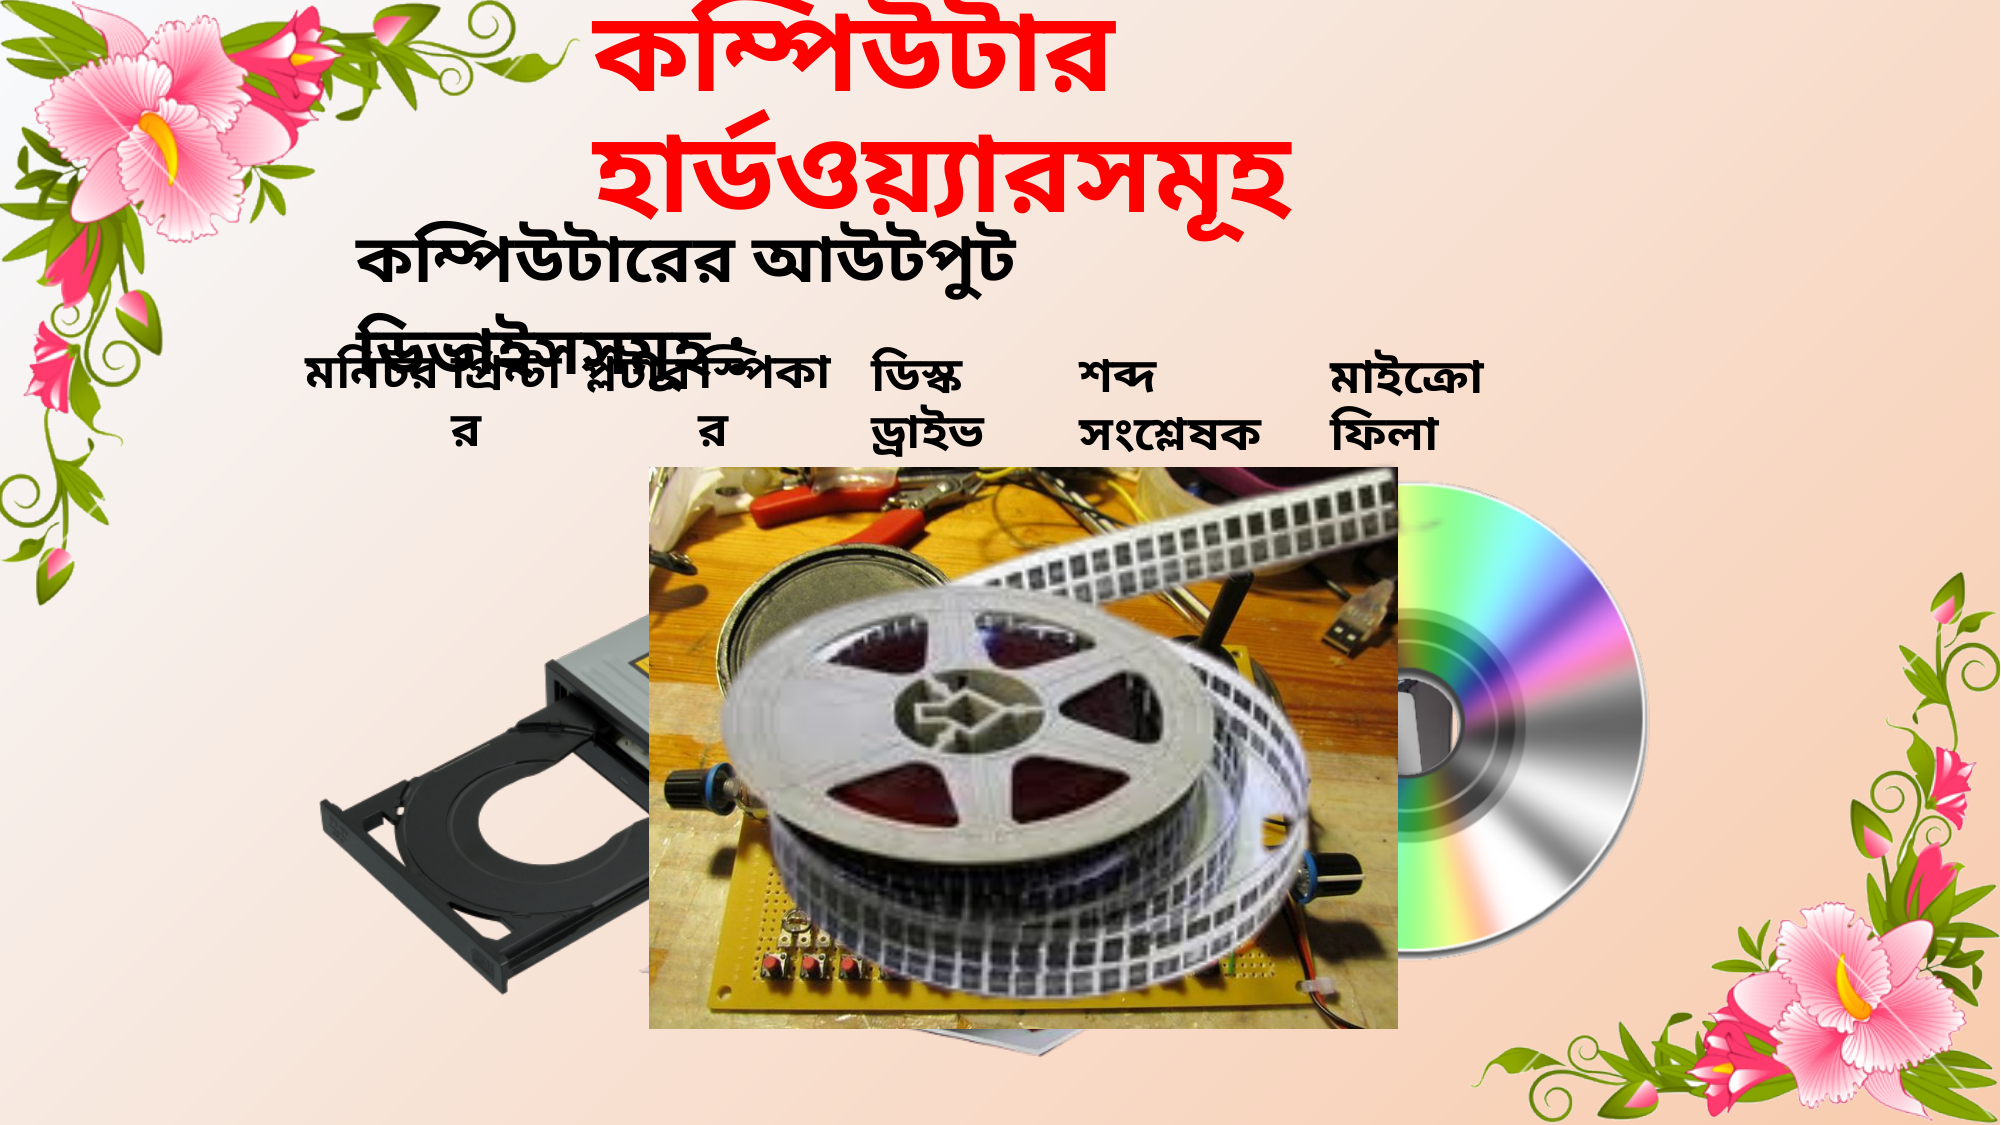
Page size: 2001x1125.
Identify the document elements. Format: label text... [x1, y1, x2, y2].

text_box ডিস্ক ড্রাইভ [856, 335, 1093, 412]
text_box শব্দ সংশ্লেষক [1065, 337, 1297, 412]
text_box কম্পিউটারের আউটপুট ডিভাইসসমূহ : [341, 196, 1238, 396]
text_box মাইক্রোফিলা [1315, 337, 1552, 412]
text_box মনিটর [290, 333, 436, 406]
picture [0, 0, 2001, 1125]
text_box প্লটার [566, 334, 683, 407]
title কম্পিউটার হার্ডওয়্যারসমূহ [578, 42, 1552, 189]
text_box স্পিকার [683, 333, 850, 412]
text_box প্রিন্টার [436, 333, 602, 464]
